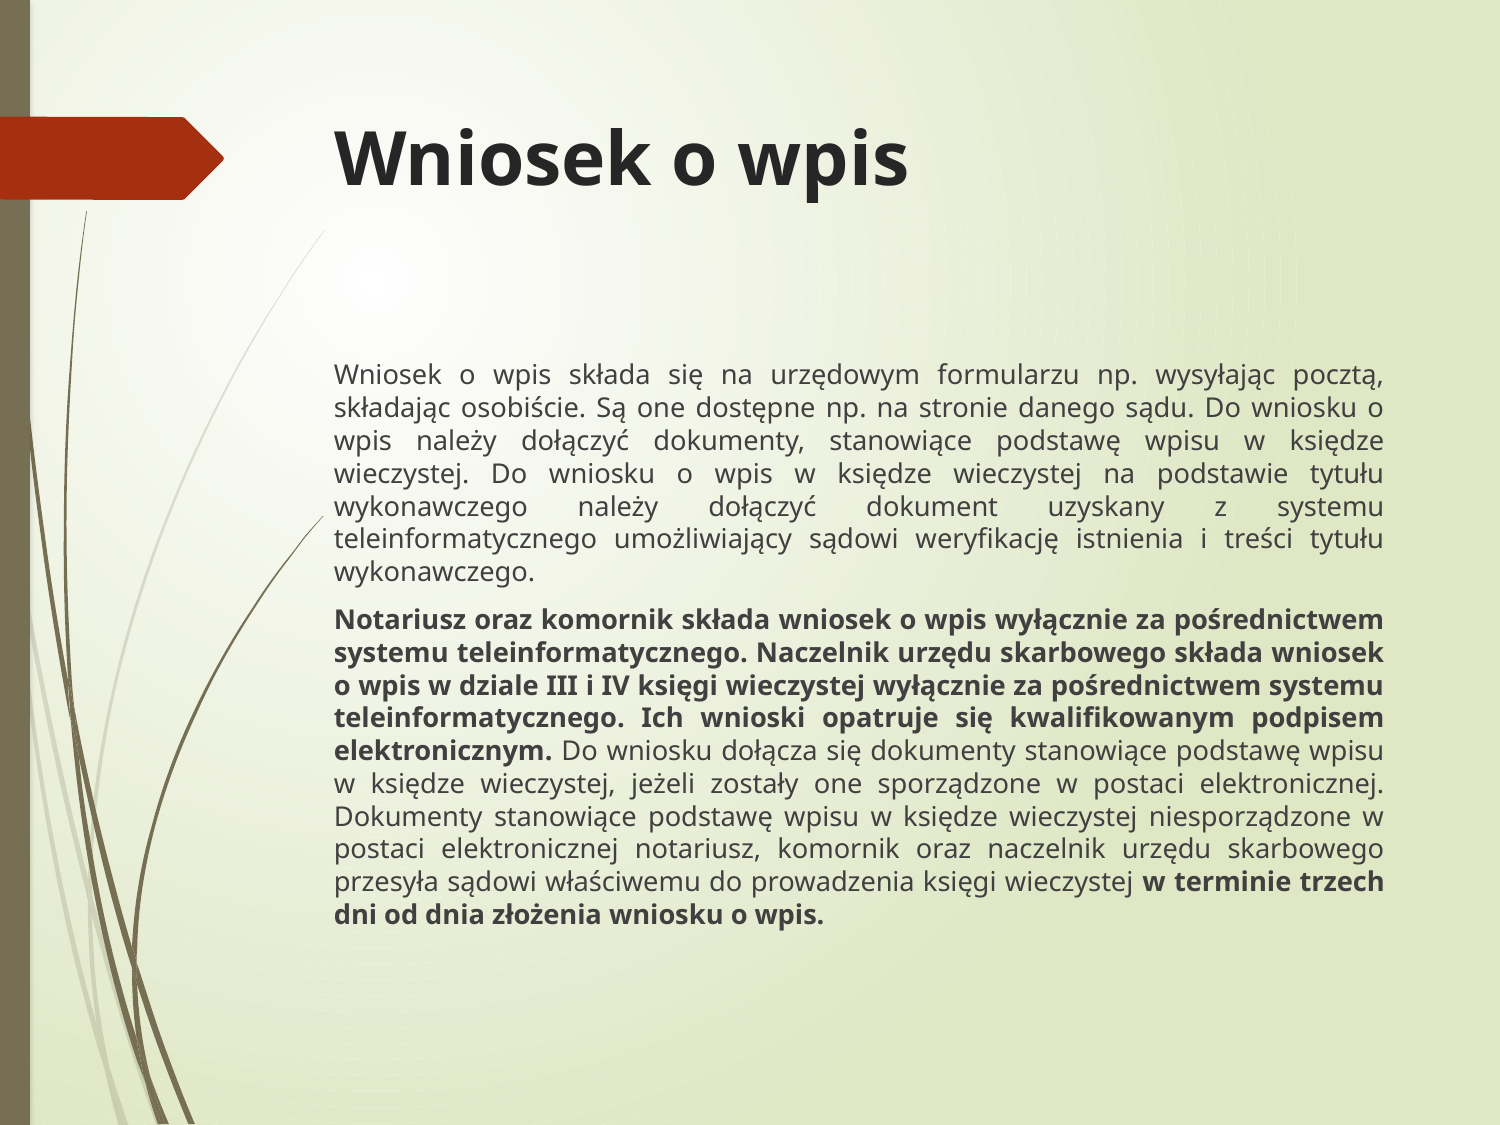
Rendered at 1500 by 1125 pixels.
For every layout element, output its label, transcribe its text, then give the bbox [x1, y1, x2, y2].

title Wniosek o wpis [319, 102, 1400, 313]
list Wniosek o wpis składa się na urzędowym formularzu np. wysyłając pocztą, składając osobiście. Są one dostępne np. na stronie danego sądu. Do wniosku o wpis należy dołączyć dokumenty, stanowiące podstawę wpisu w księdze wieczystej. Do wniosku o wpis w księdze wieczystej na podstawie tytułu wykonawczego należy dołączyć dokument uzyskany z systemu teleinformatycznego umożliwiający sądowi weryfikację istnienia i treści tytułu wykonawczego. Notariusz oraz komornik składa wniosek o wpis wyłącznie za pośrednictwem systemu teleinformatycznego. Naczelnik urzędu skarbowego składa wniosek o wpis w dziale III i IV księgi wieczystej wyłącznie za pośrednictwem systemu teleinformatycznego. Ich wnioski opatruje się kwalifikowanym podpisem elektronicznym. Do wniosku dołącza się dokumenty stanowiące podstawę wpisu w księdze wieczystej, jeżeli zostały one sporządzone w postaci elektronicznej. Dokumenty stanowiące podstawę wpisu w księdze wieczystej niesporządzone w postaci elektronicznej notariusz, komornik oraz naczelnik urzędu skarbowego przesyła sądowi właściwemu do prowadzenia księgi wieczystej w terminie trzech dni od dnia złożenia wniosku o wpis. [318, 350, 1400, 970]
